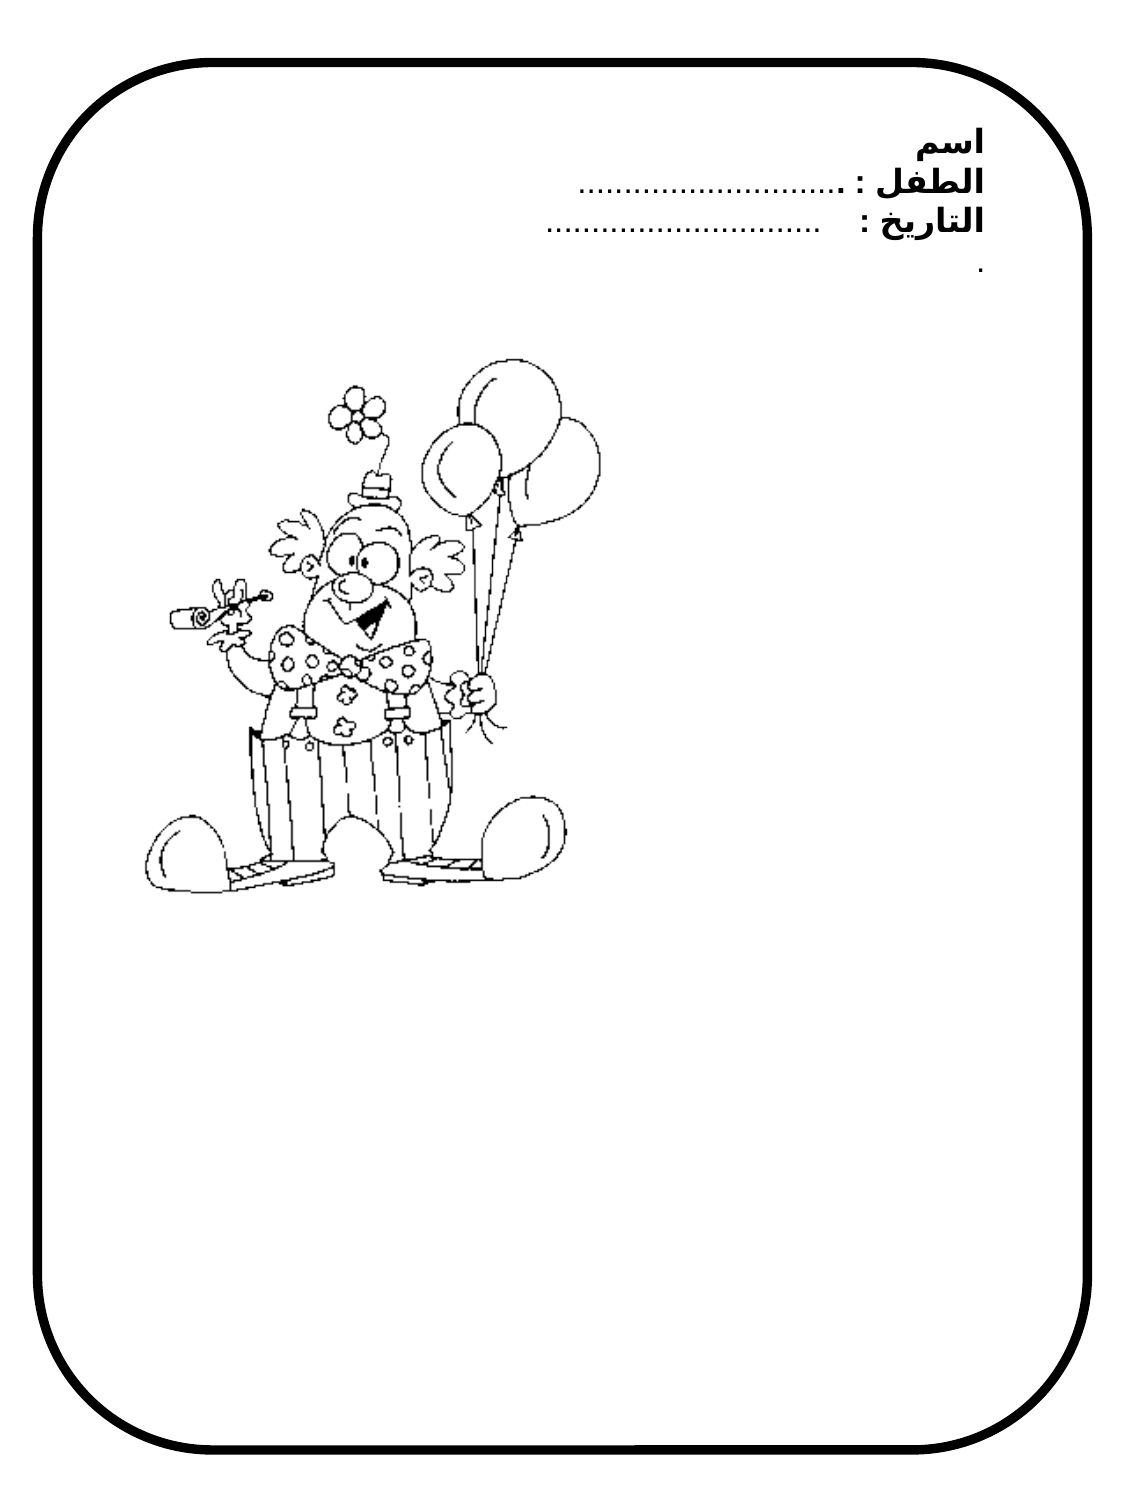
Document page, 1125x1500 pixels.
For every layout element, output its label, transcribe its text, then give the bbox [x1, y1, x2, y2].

text_box [37, 62, 1088, 1450]
picture [74, 287, 624, 938]
text_box اسم الطفل : ............................. التاريخ : ............................... [525, 112, 1000, 287]
